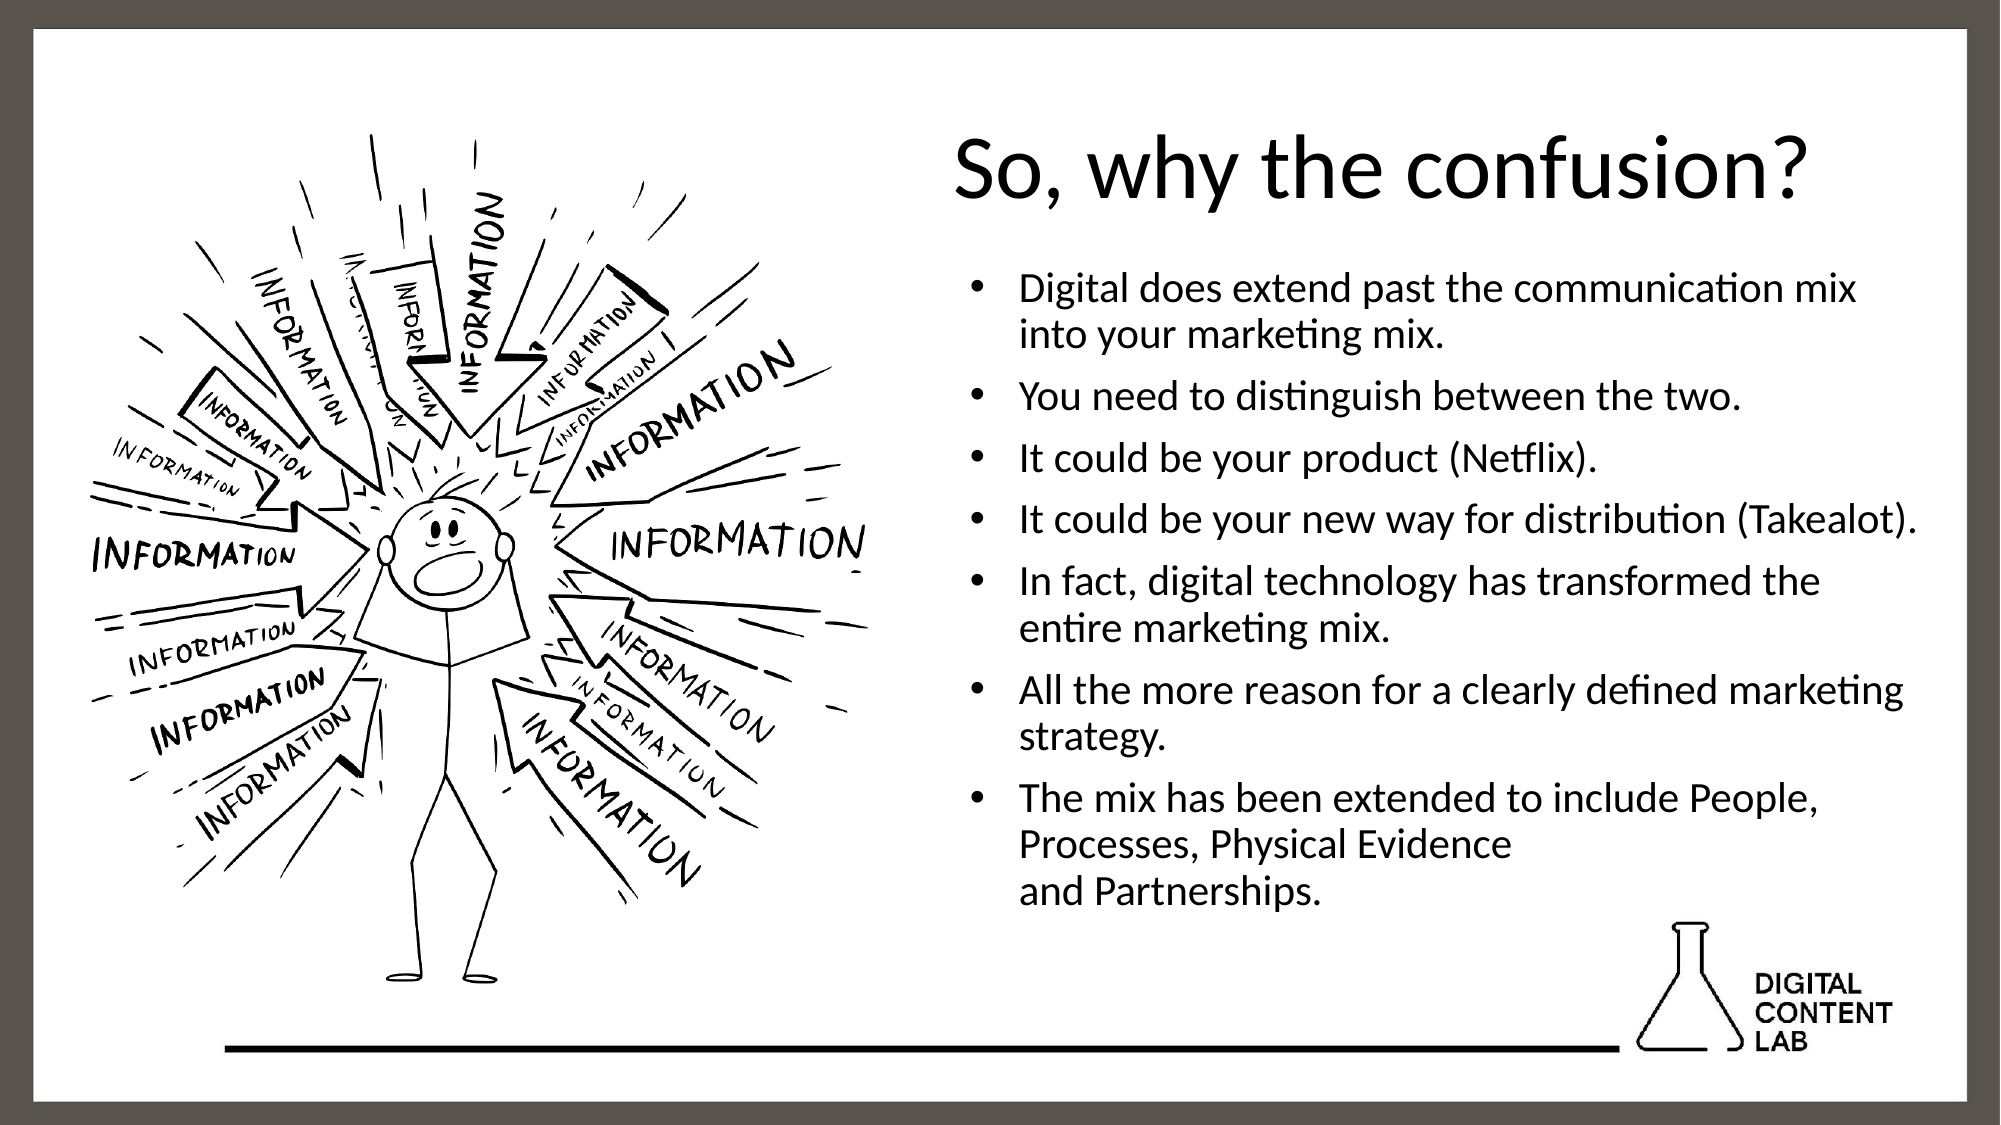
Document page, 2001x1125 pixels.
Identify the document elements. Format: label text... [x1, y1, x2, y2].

picture [0, 0, 2000, 1125]
title So, why the confusion? [938, 59, 1856, 257]
list Digital does extend past the communication mix into your marketing mix. You need to distinguish between the two. It could be your product (Netflix). It could be your new way for distribution (Takealot). In fact, digital technology has transformed the entire marketing mix. All the more reason for a clearly defined marketing strategy. The mix has been extended to include People, Processes, Physical Evidence and Partnerships. [938, 257, 1939, 972]
